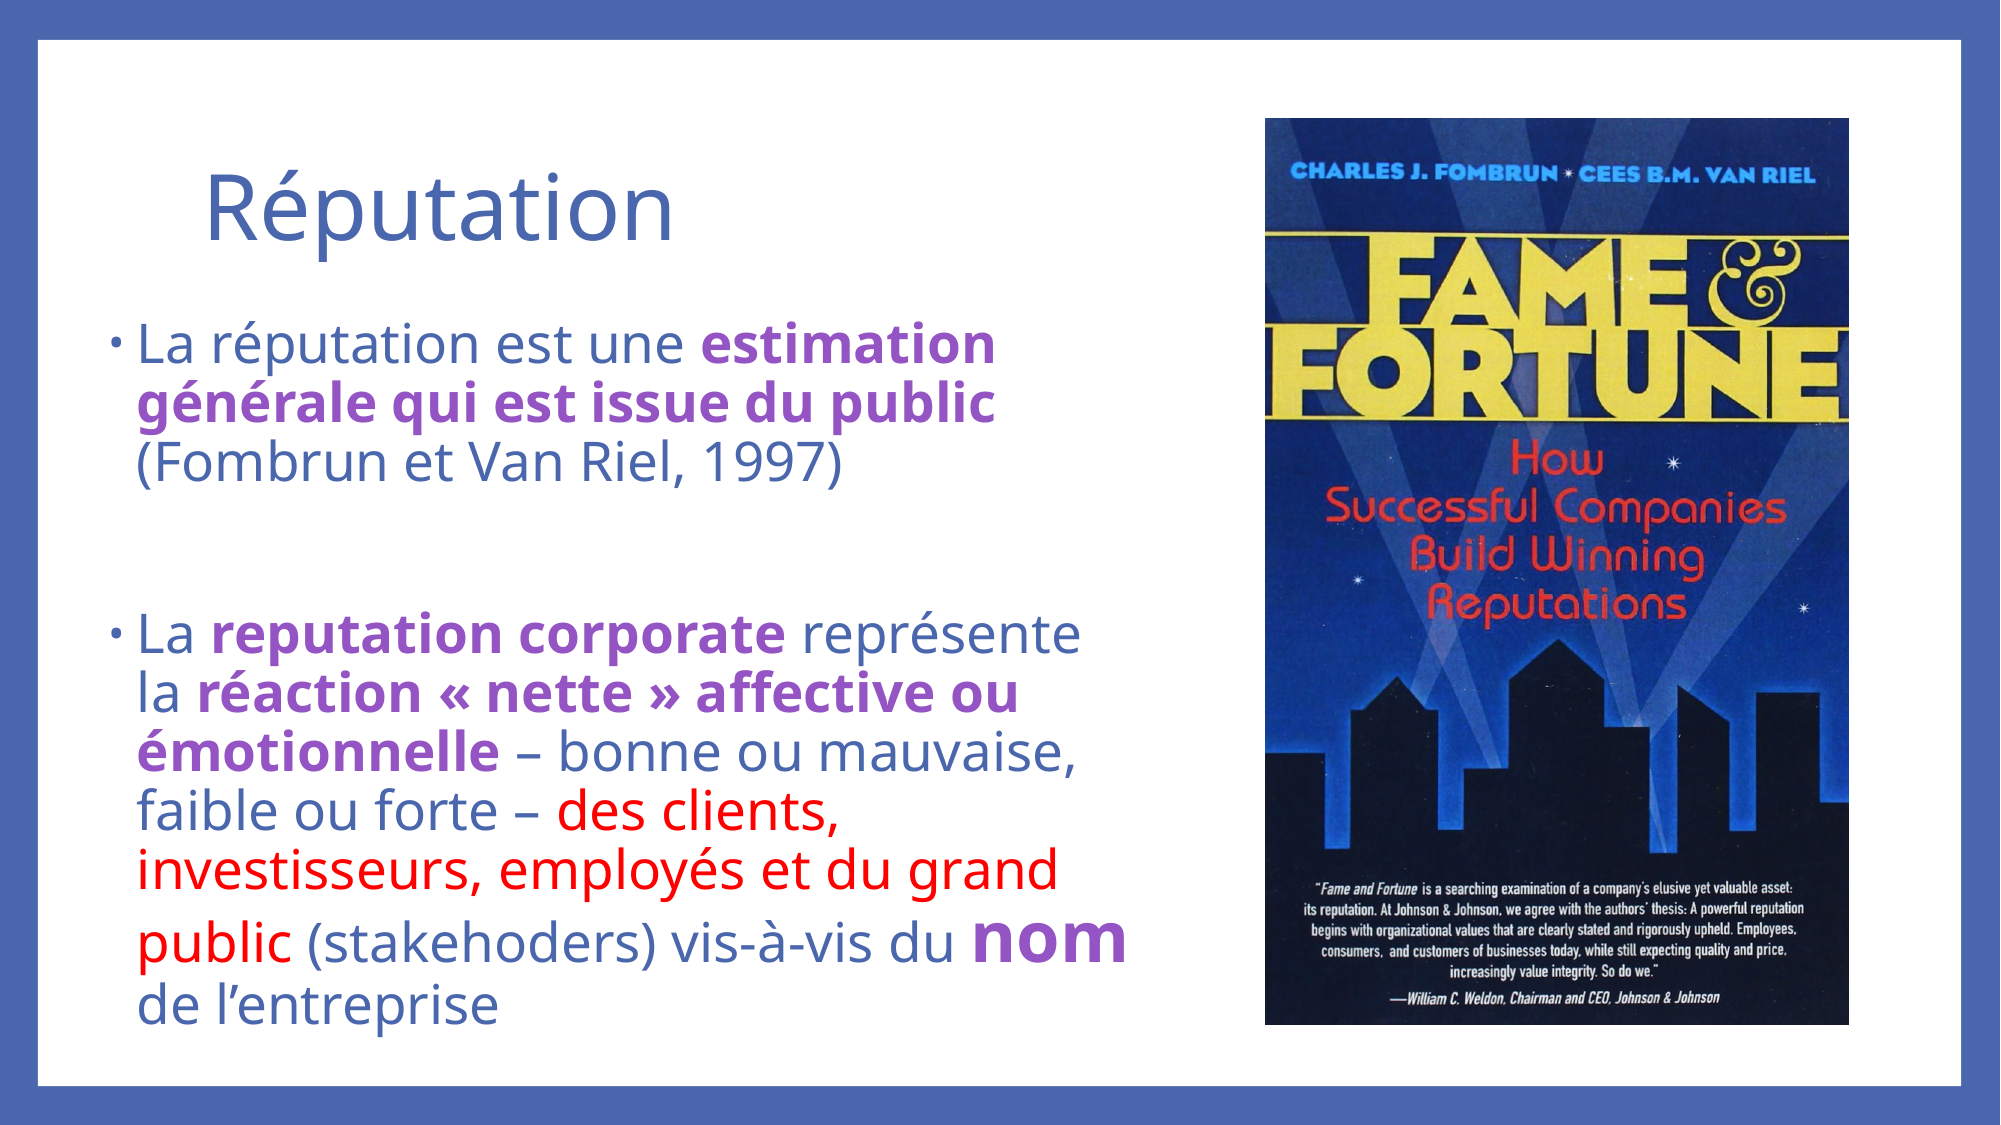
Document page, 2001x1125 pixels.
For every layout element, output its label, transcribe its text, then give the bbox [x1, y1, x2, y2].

list La réputation est une estimation générale qui est issue du public (Fombrun et Van Riel, 1997) La reputation corporate représente la réaction « nette » affective ou émotionnelle – bonne ou mauvaise, faible ou forte – des clients, investisseurs, employés et du grand public (stakehoders) vis-à-vis du nom de l’entreprise [86, 308, 1148, 1051]
title Réputation [187, 99, 1808, 323]
picture [1265, 118, 1849, 1026]
